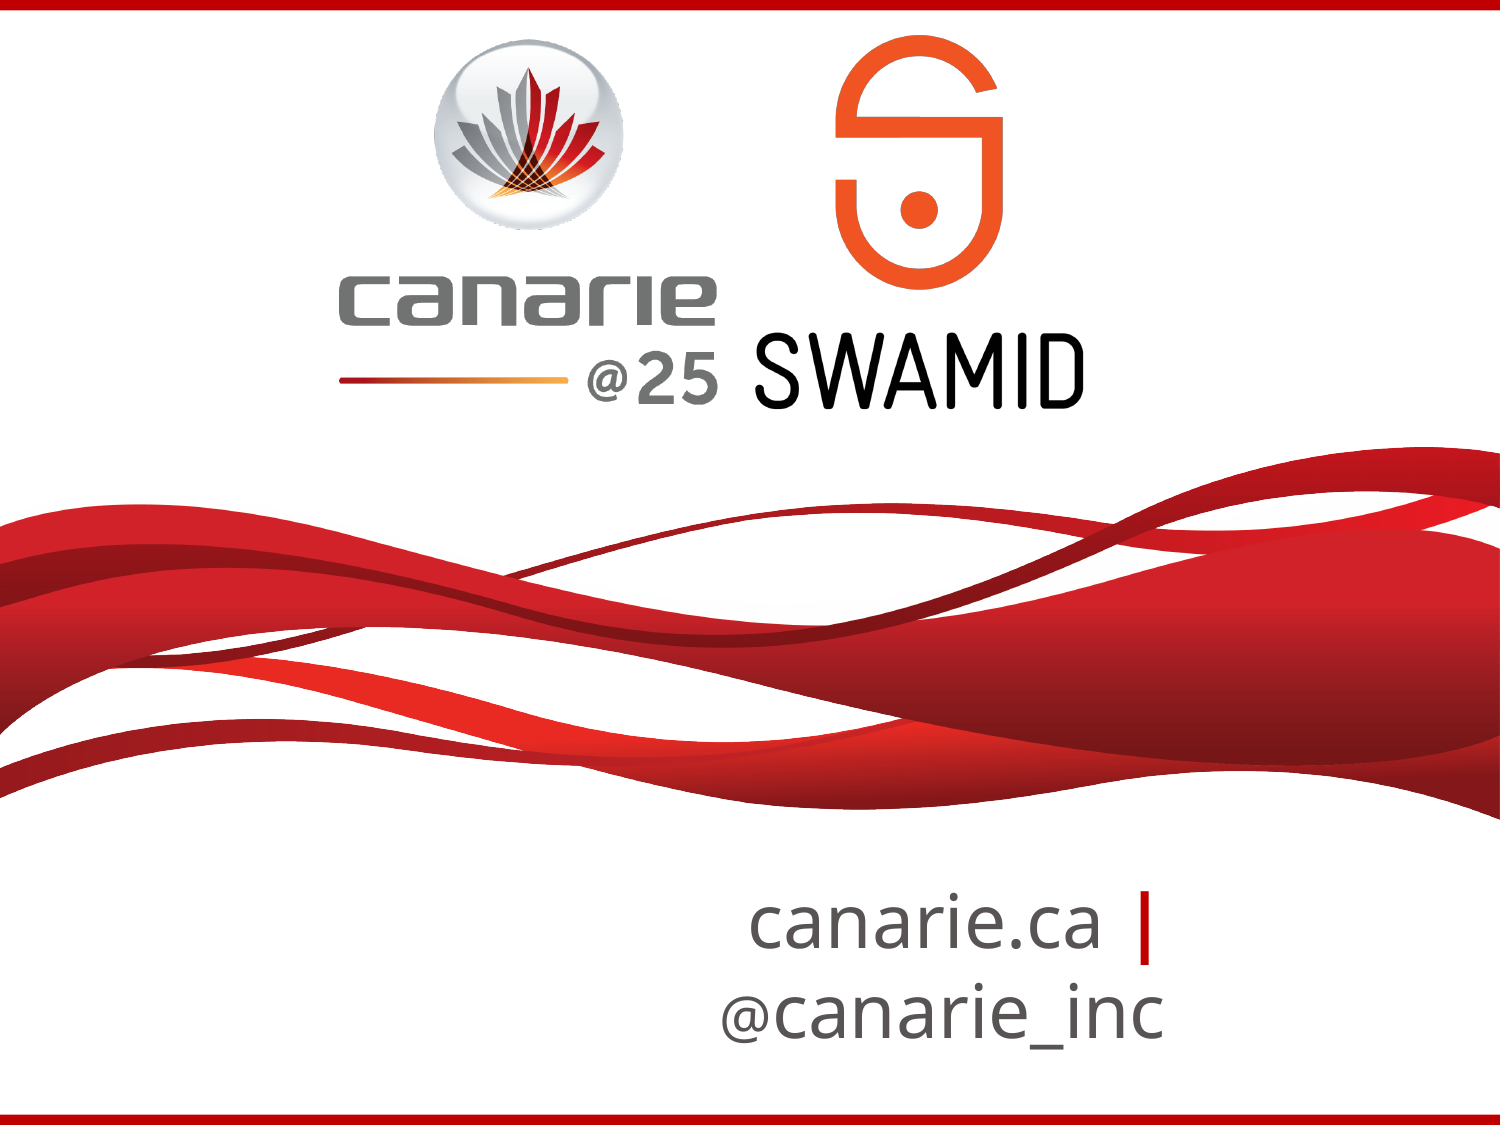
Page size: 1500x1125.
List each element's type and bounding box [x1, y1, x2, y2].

picture [750, 28, 1088, 416]
picture [331, 24, 728, 420]
picture [0, 447, 1500, 820]
